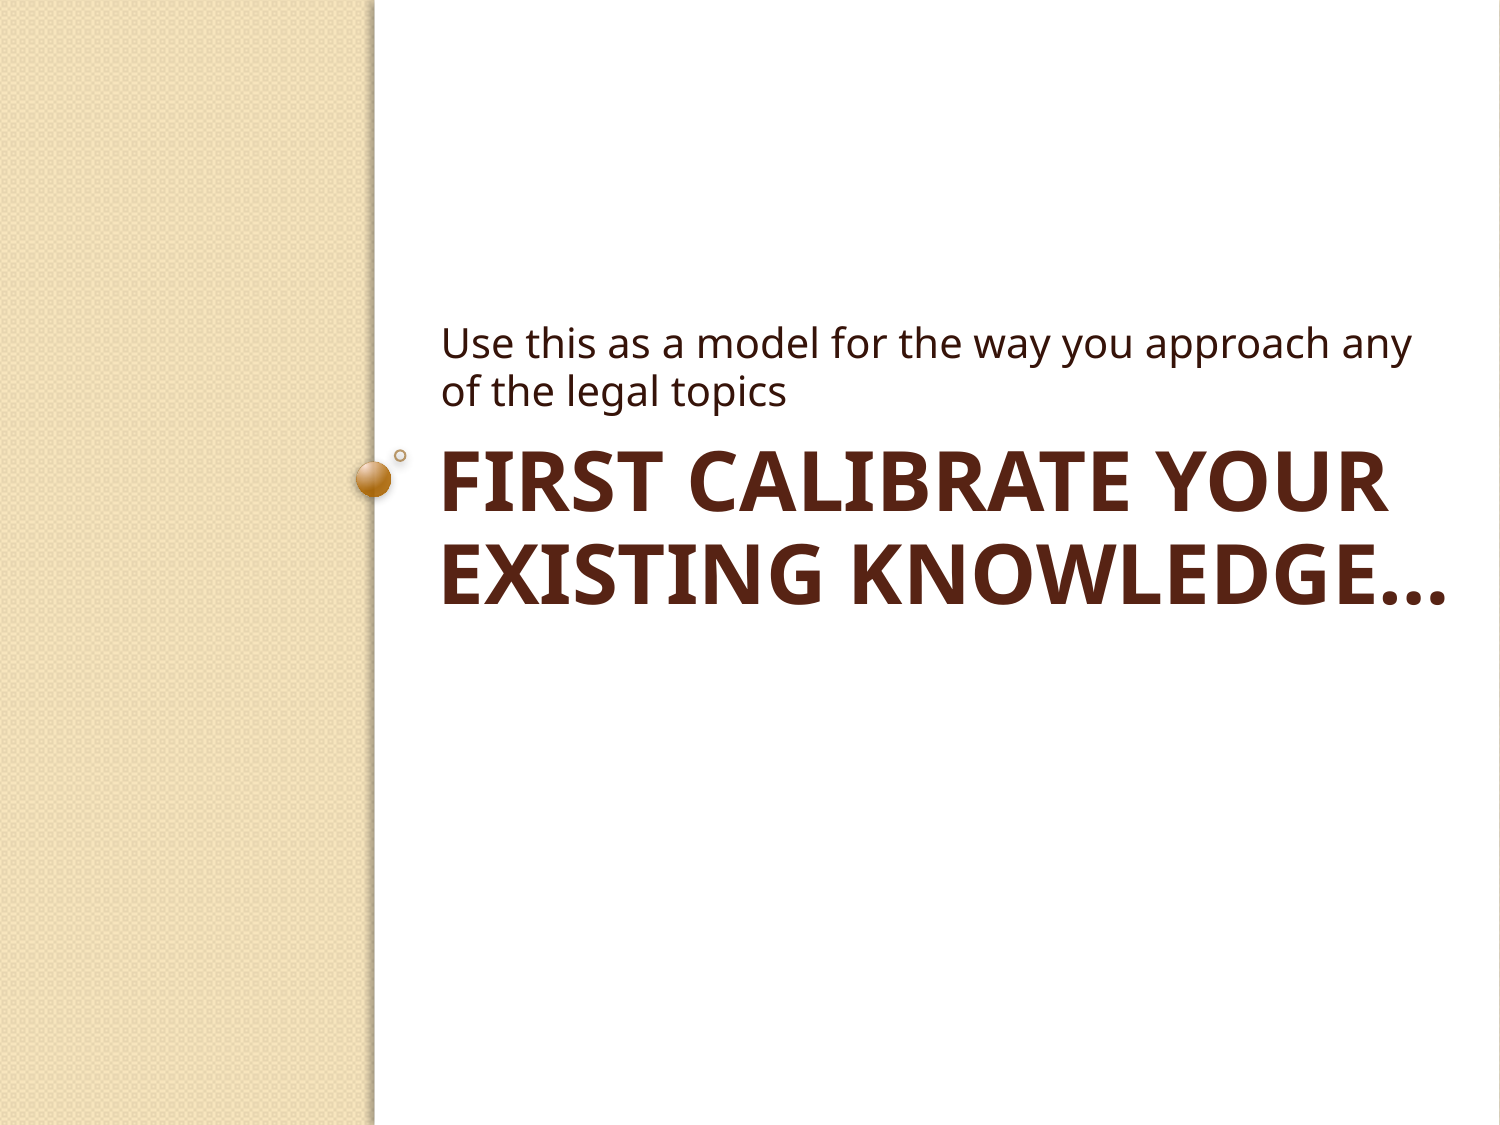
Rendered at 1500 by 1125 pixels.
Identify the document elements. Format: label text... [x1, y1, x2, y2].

list Use this as a model for the way you approach any of the legal topics [422, 174, 1473, 423]
title First calibrate your existing knowledge… [422, 426, 1473, 802]
